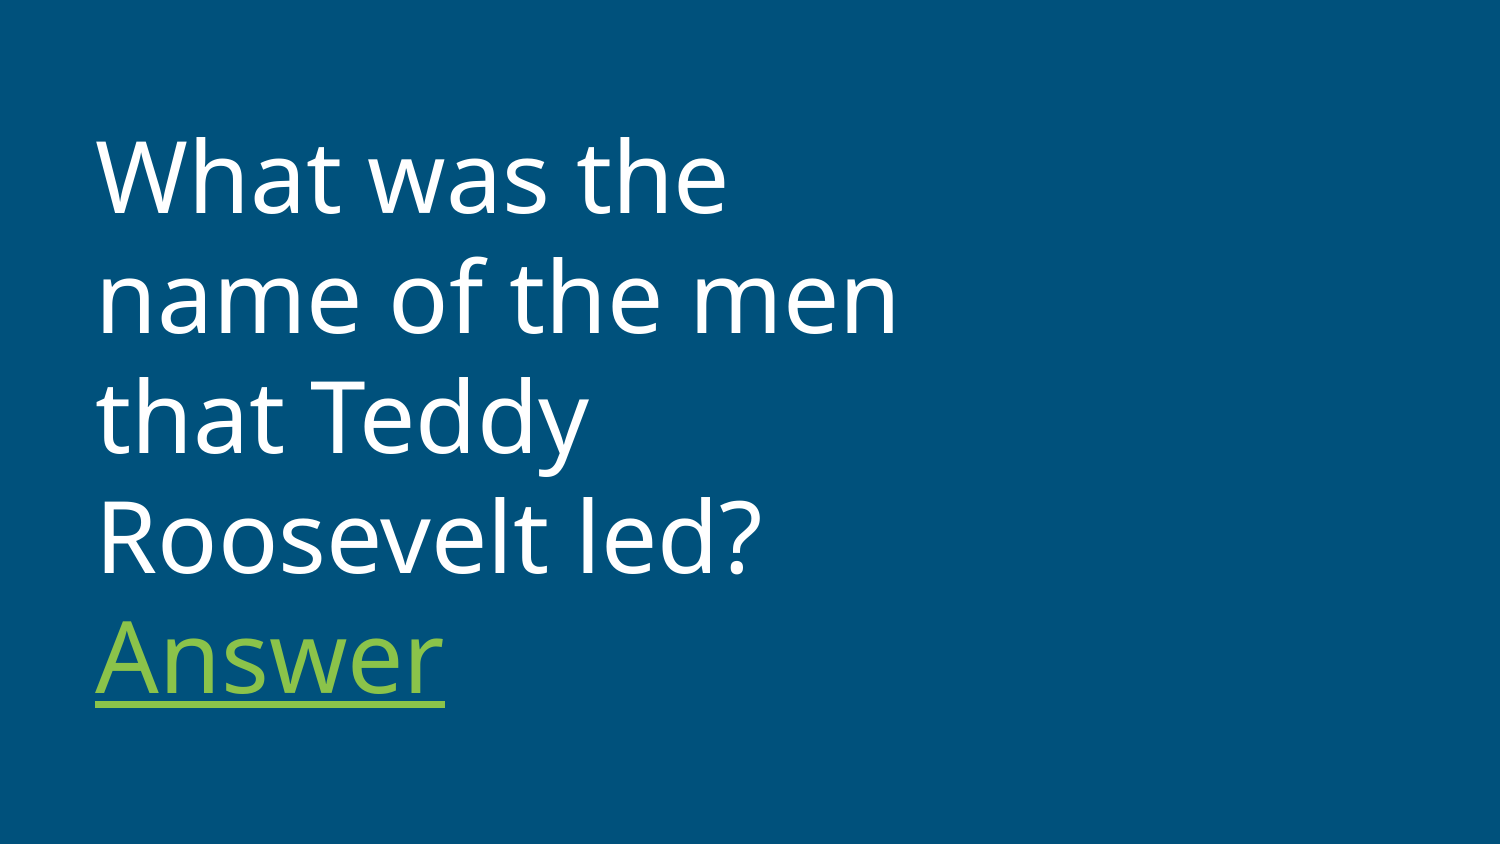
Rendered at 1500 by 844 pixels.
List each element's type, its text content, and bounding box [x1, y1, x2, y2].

title What was the name of the men that Teddy Roosevelt led? Answer [80, 86, 1003, 758]
